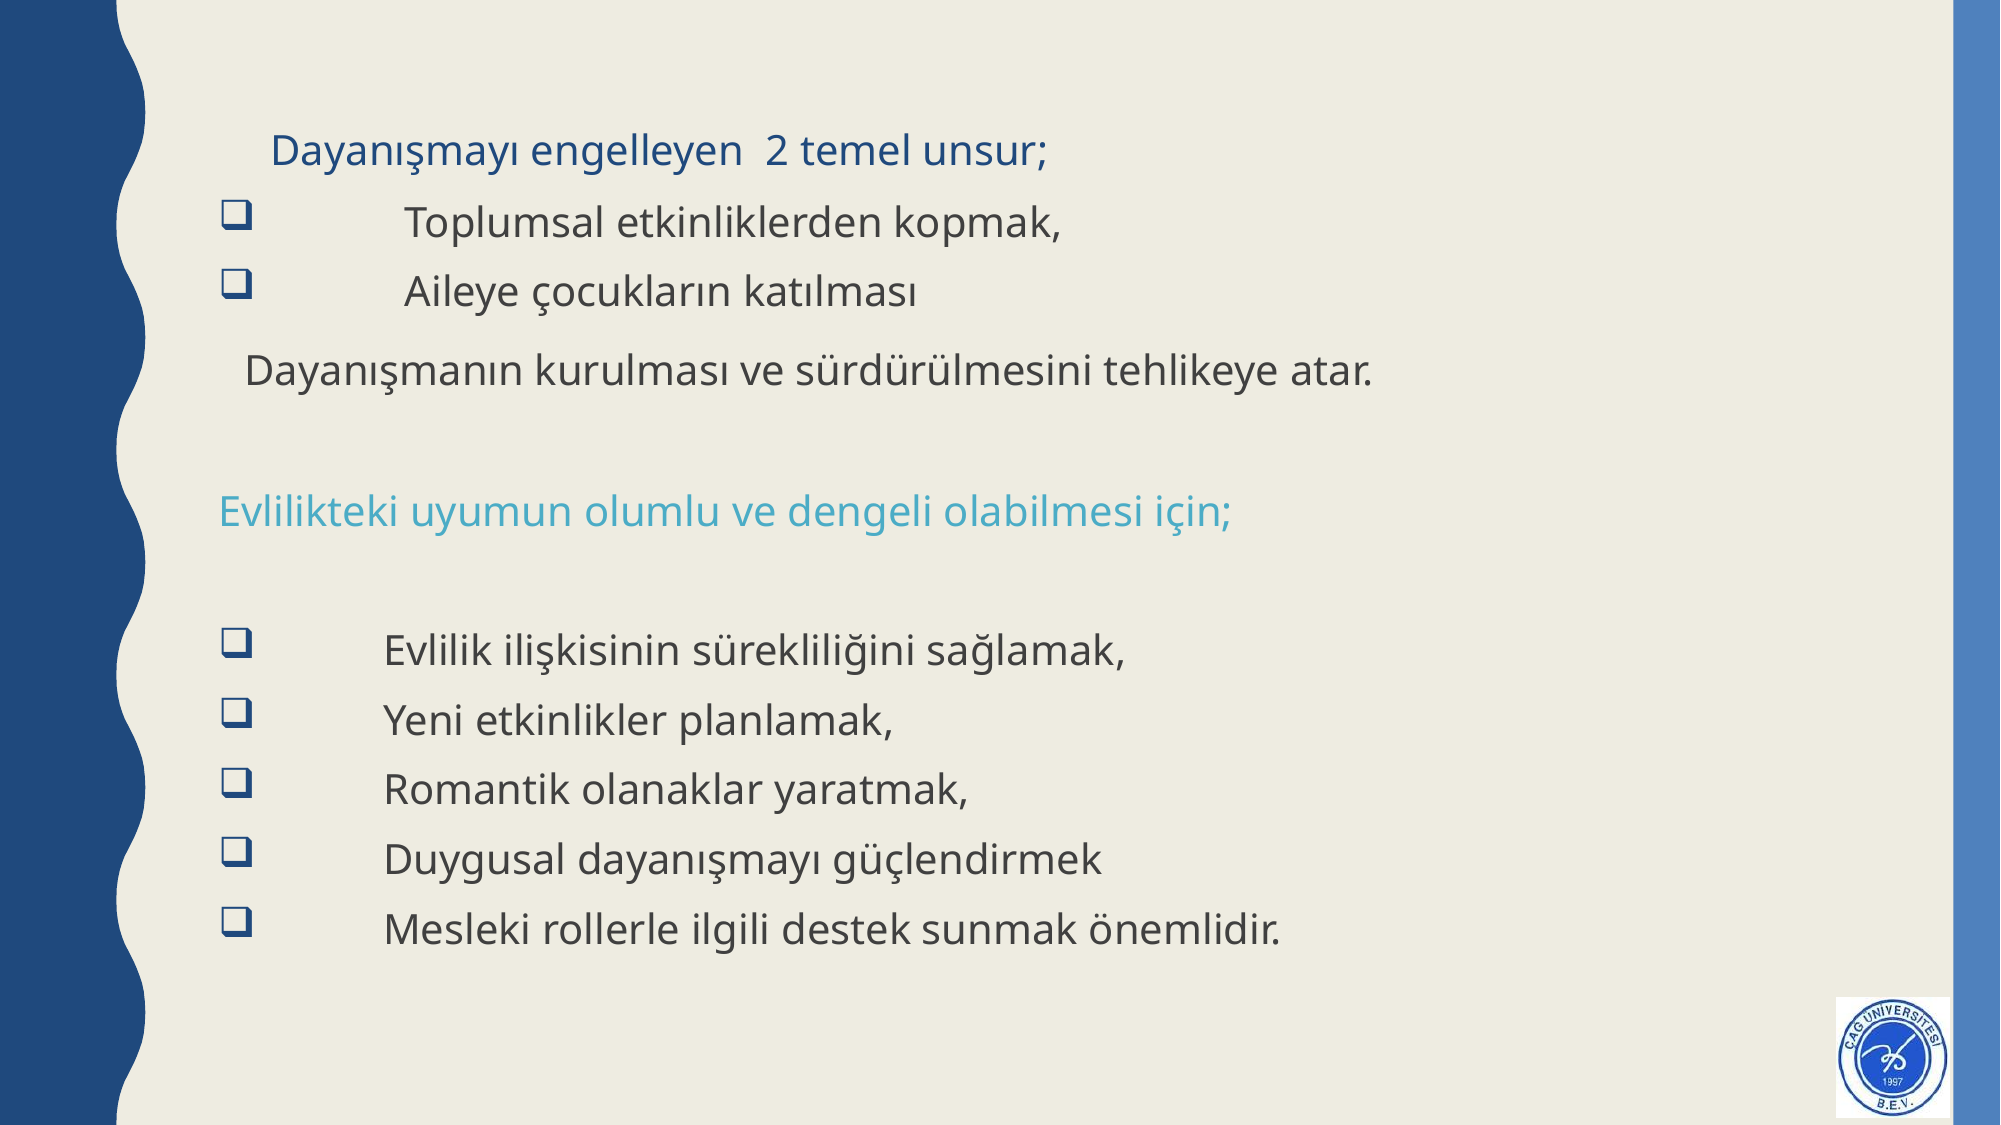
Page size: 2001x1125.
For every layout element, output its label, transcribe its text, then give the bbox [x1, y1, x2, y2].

list Dayanışmayı engelleyen 2 temel unsur; Toplumsal etkinliklerden kopmak, Aileye çocukların katılması Dayanışmanın kurulması ve sürdürülmesini tehlikeye atar. Evlilikteki uyumun olumlu ve dengeli olabilmesi için; Evlilik ilişkisinin sürekliliğini sağlamak, Yeni etkinlikler planlamak, Romantik olanaklar yaratmak, Duygusal dayanışmayı güçlendirmek Mesleki rollerle ilgili destek sunmak önemlidir. [189, 102, 1716, 1025]
picture [1836, 997, 1950, 1118]
